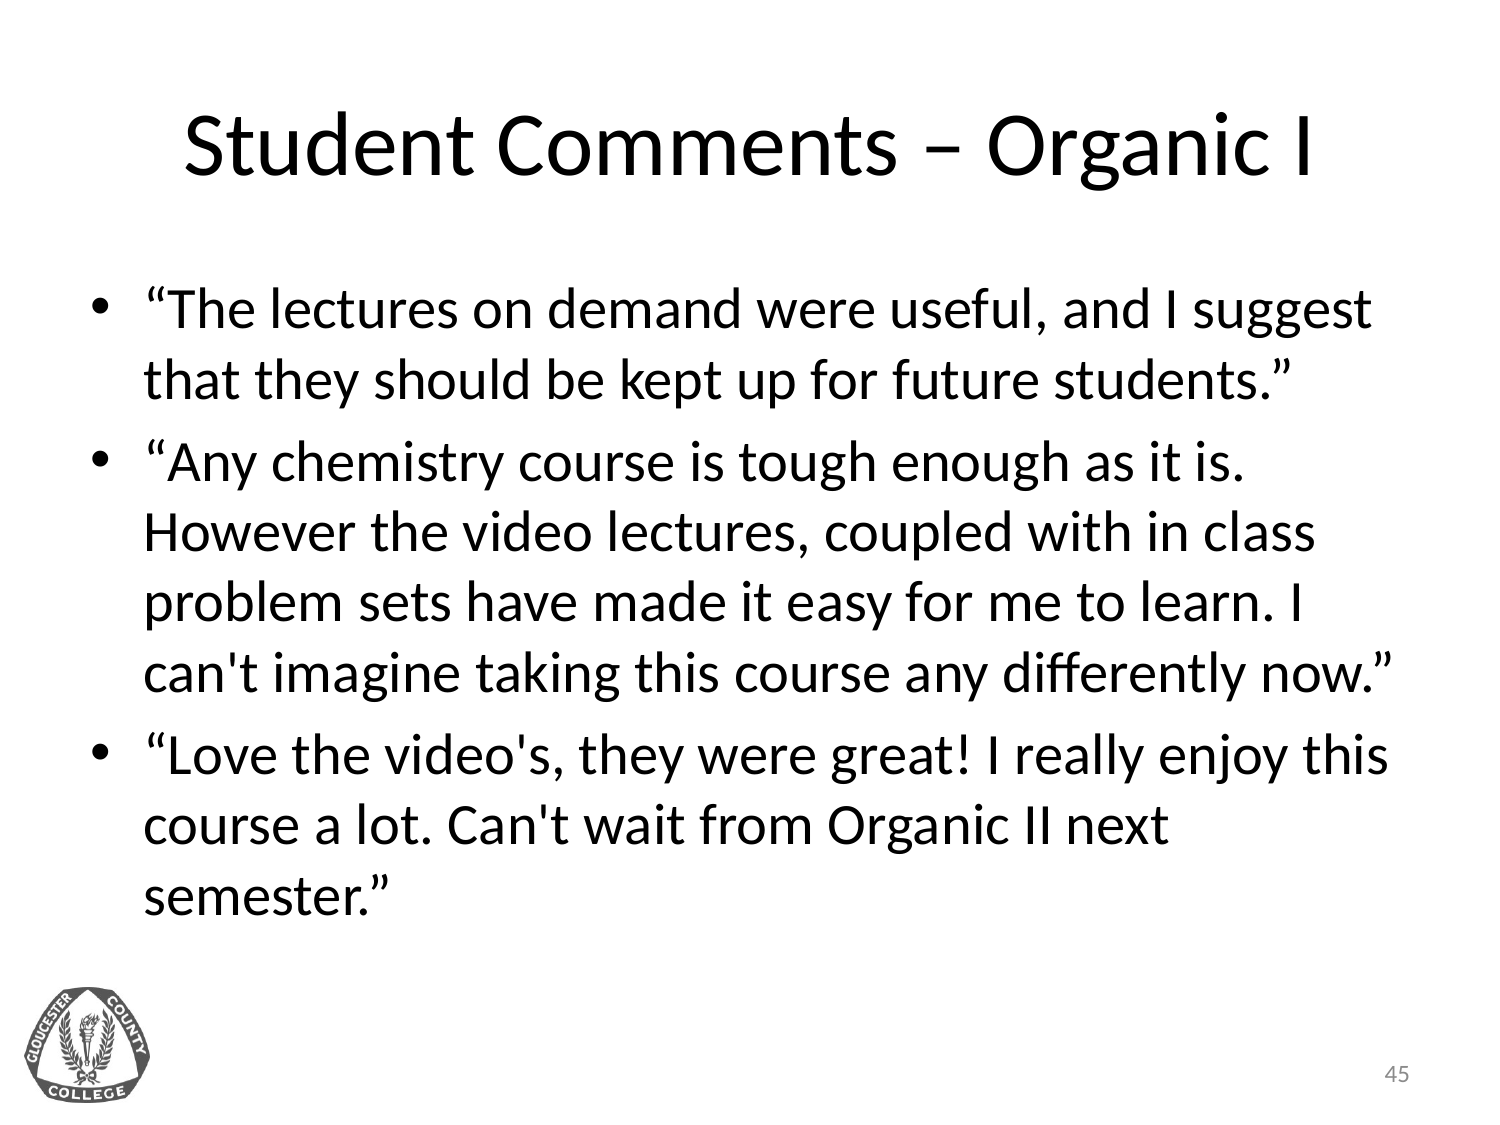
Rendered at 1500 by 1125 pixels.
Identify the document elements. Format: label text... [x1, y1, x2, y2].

title Student Comments – Organic I [75, 45, 1425, 233]
slide_number 45 [1074, 1042, 1425, 1103]
picture [24, 987, 151, 1103]
list “The lectures on demand were useful, and I suggest that they should be kept up for future students.” “Any chemistry course is tough enough as it is. However the video lectures, coupled with in class problem sets have made it easy for me to learn. I can't imagine taking this course any differently now.” “Love the video's, they were great! I really enjoy this course a lot. Can't wait from Organic II next semester.” [75, 262, 1425, 1005]
